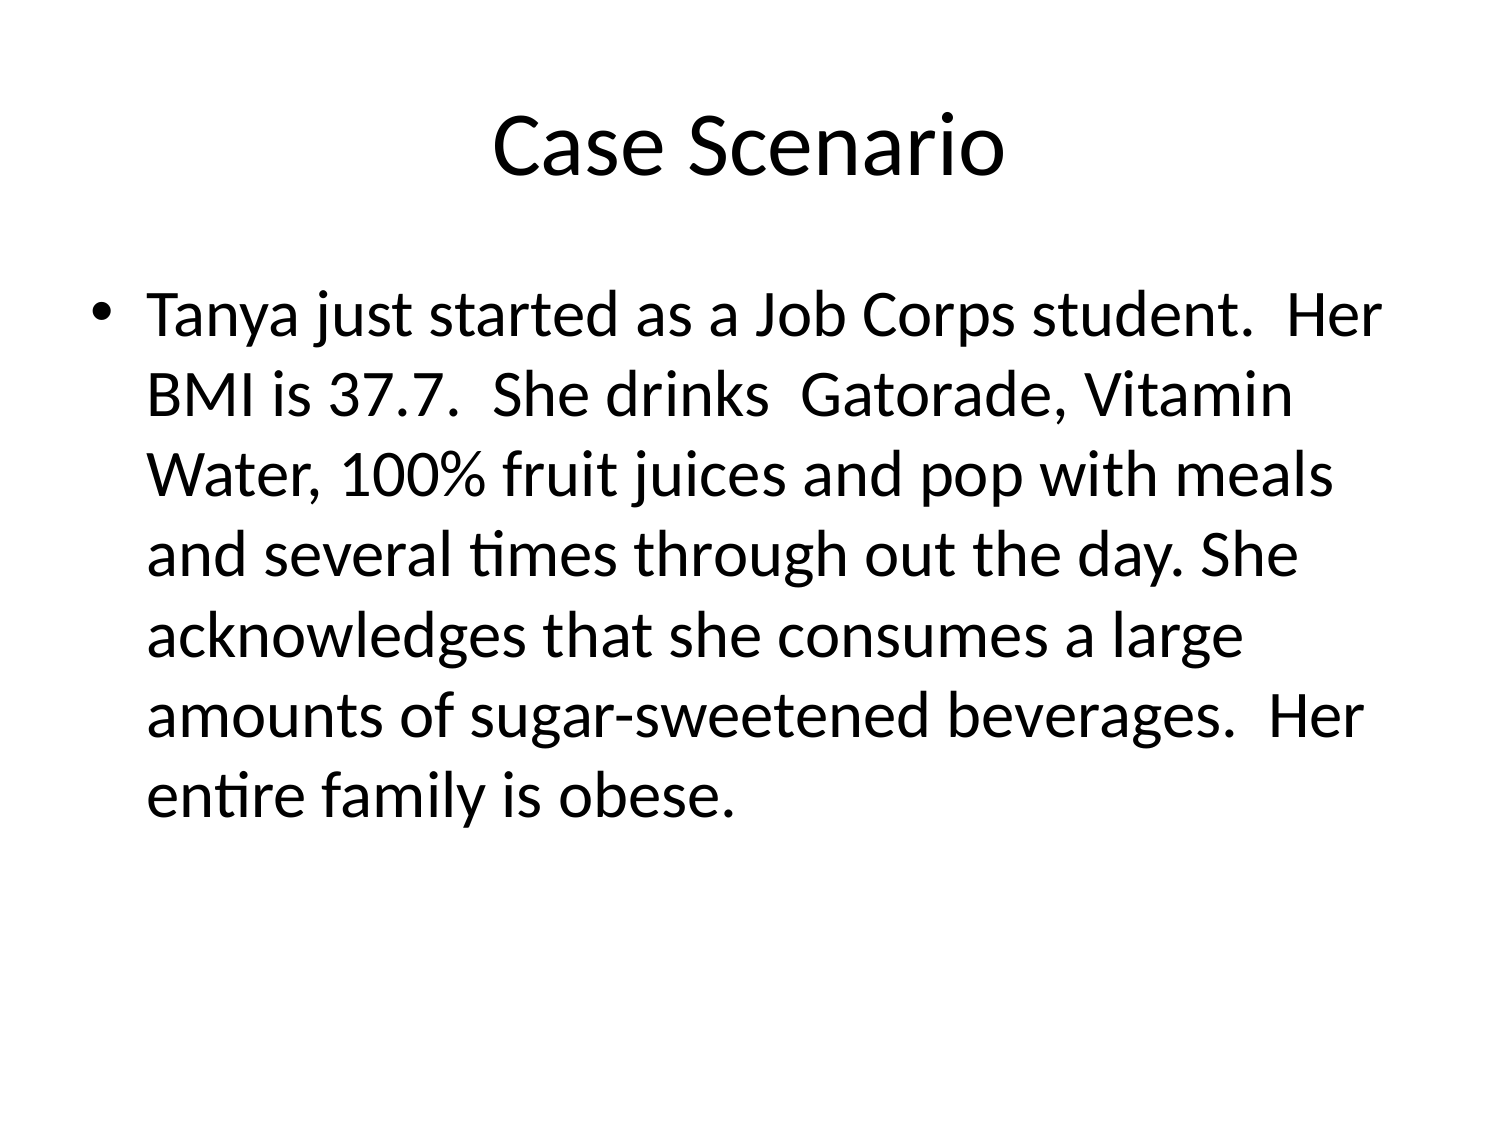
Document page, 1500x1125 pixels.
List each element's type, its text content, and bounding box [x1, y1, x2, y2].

title Case Scenario [75, 45, 1425, 233]
list Tanya just started as a Job Corps student. Her BMI is 37.7. She drinks Gatorade, Vitamin Water, 100% fruit juices and pop with meals and several times through out the day. She acknowledges that she consumes a large amounts of sugar-sweetened beverages. Her entire family is obese. [75, 262, 1425, 1005]
